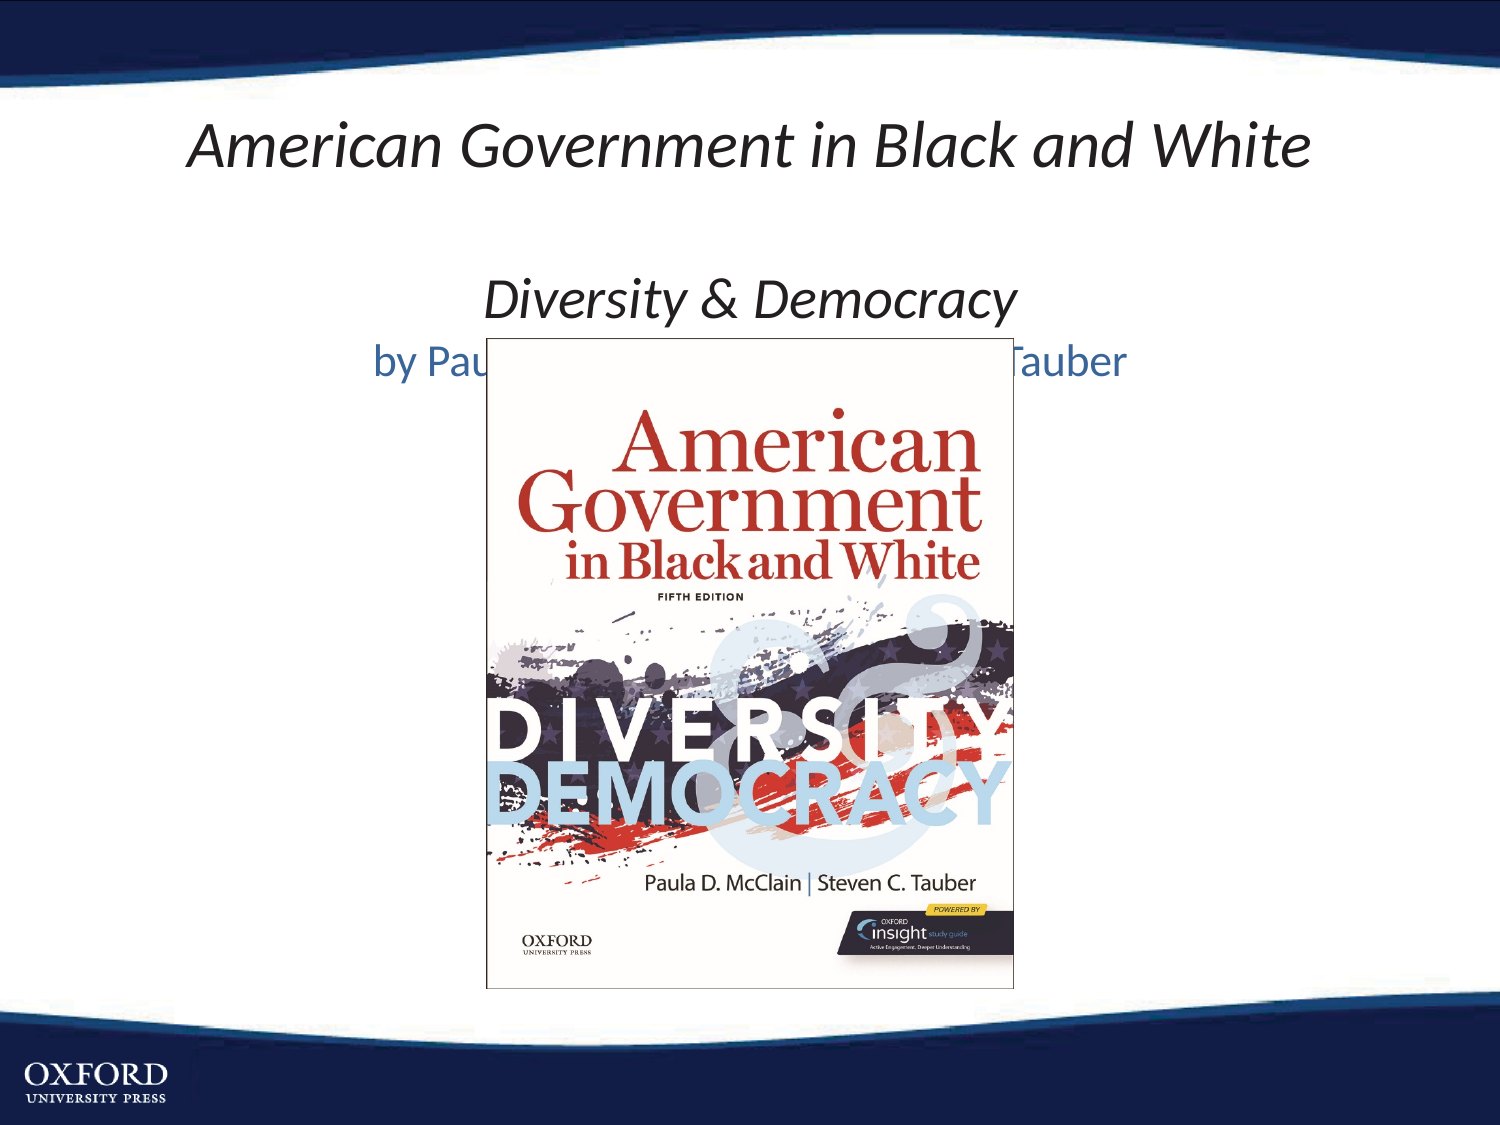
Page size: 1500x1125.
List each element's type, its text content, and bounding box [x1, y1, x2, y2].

picture [0, 0, 1500, 1125]
title American Government in Black and White Diversity & Democracy by Paula D. McClain and Steven C. Tauber [180, 78, 1321, 386]
